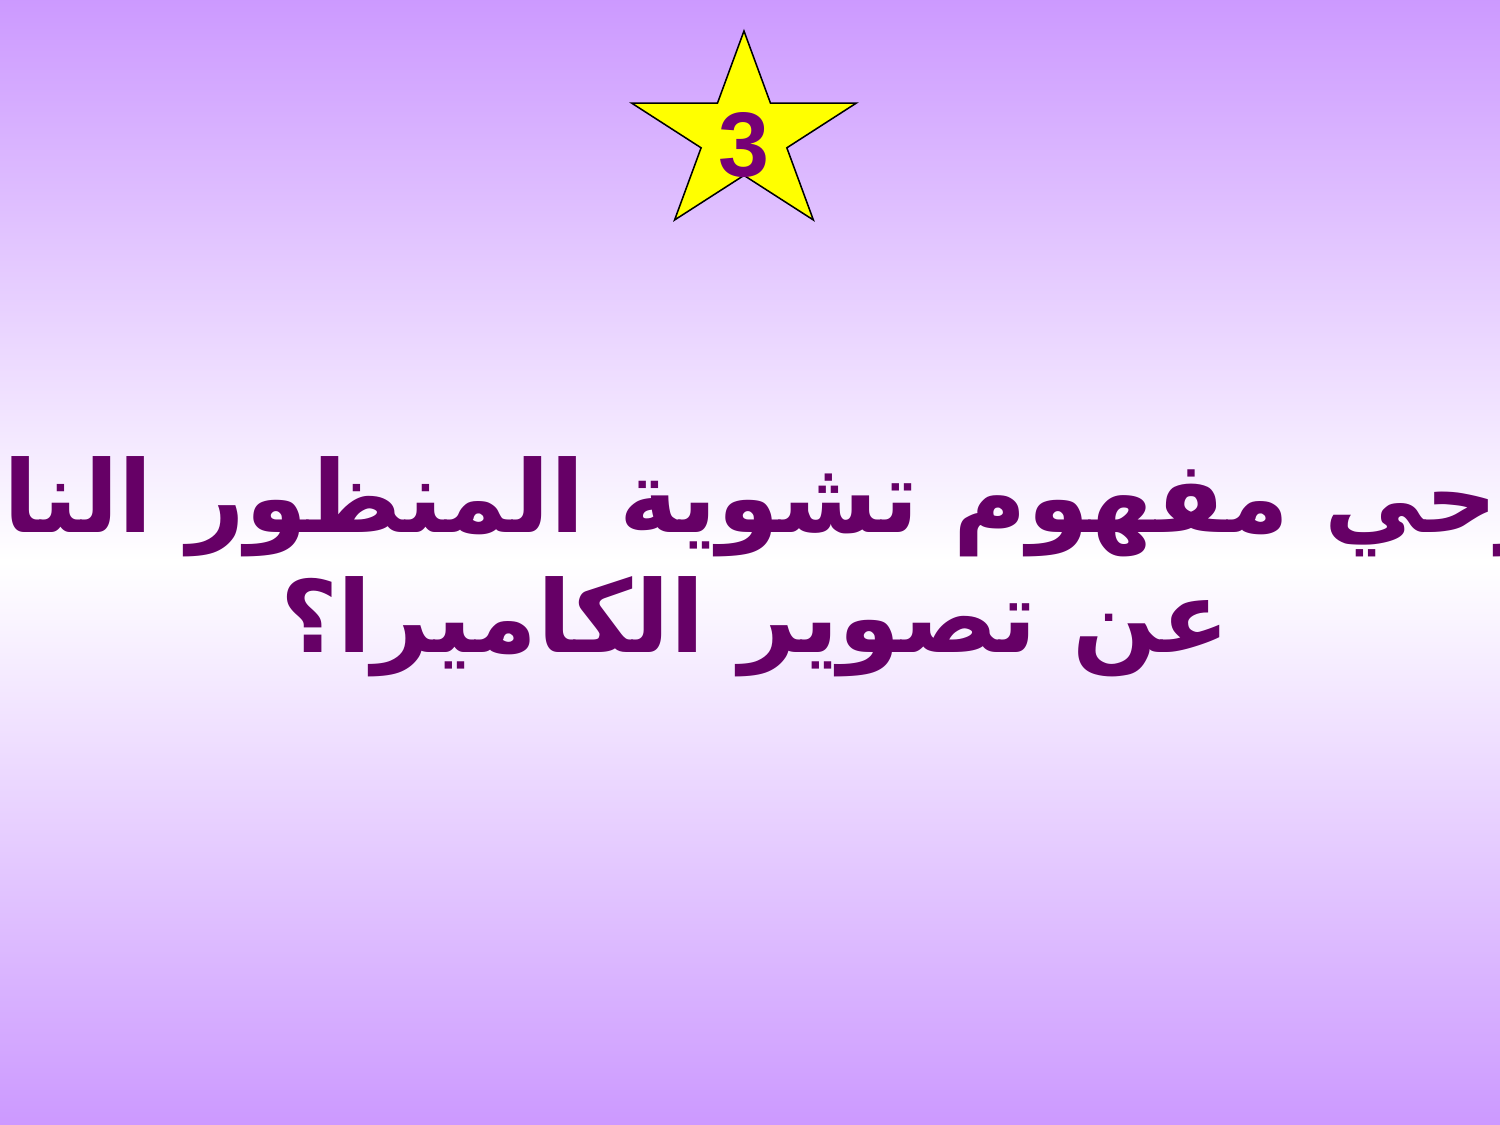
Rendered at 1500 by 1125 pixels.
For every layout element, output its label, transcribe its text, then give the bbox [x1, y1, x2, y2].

text_box أشرحي مفهوم تشوية المنظور الناجم عن تصوير الكاميرا؟ [0, 425, 1500, 680]
text_box 3 [631, 31, 857, 220]
